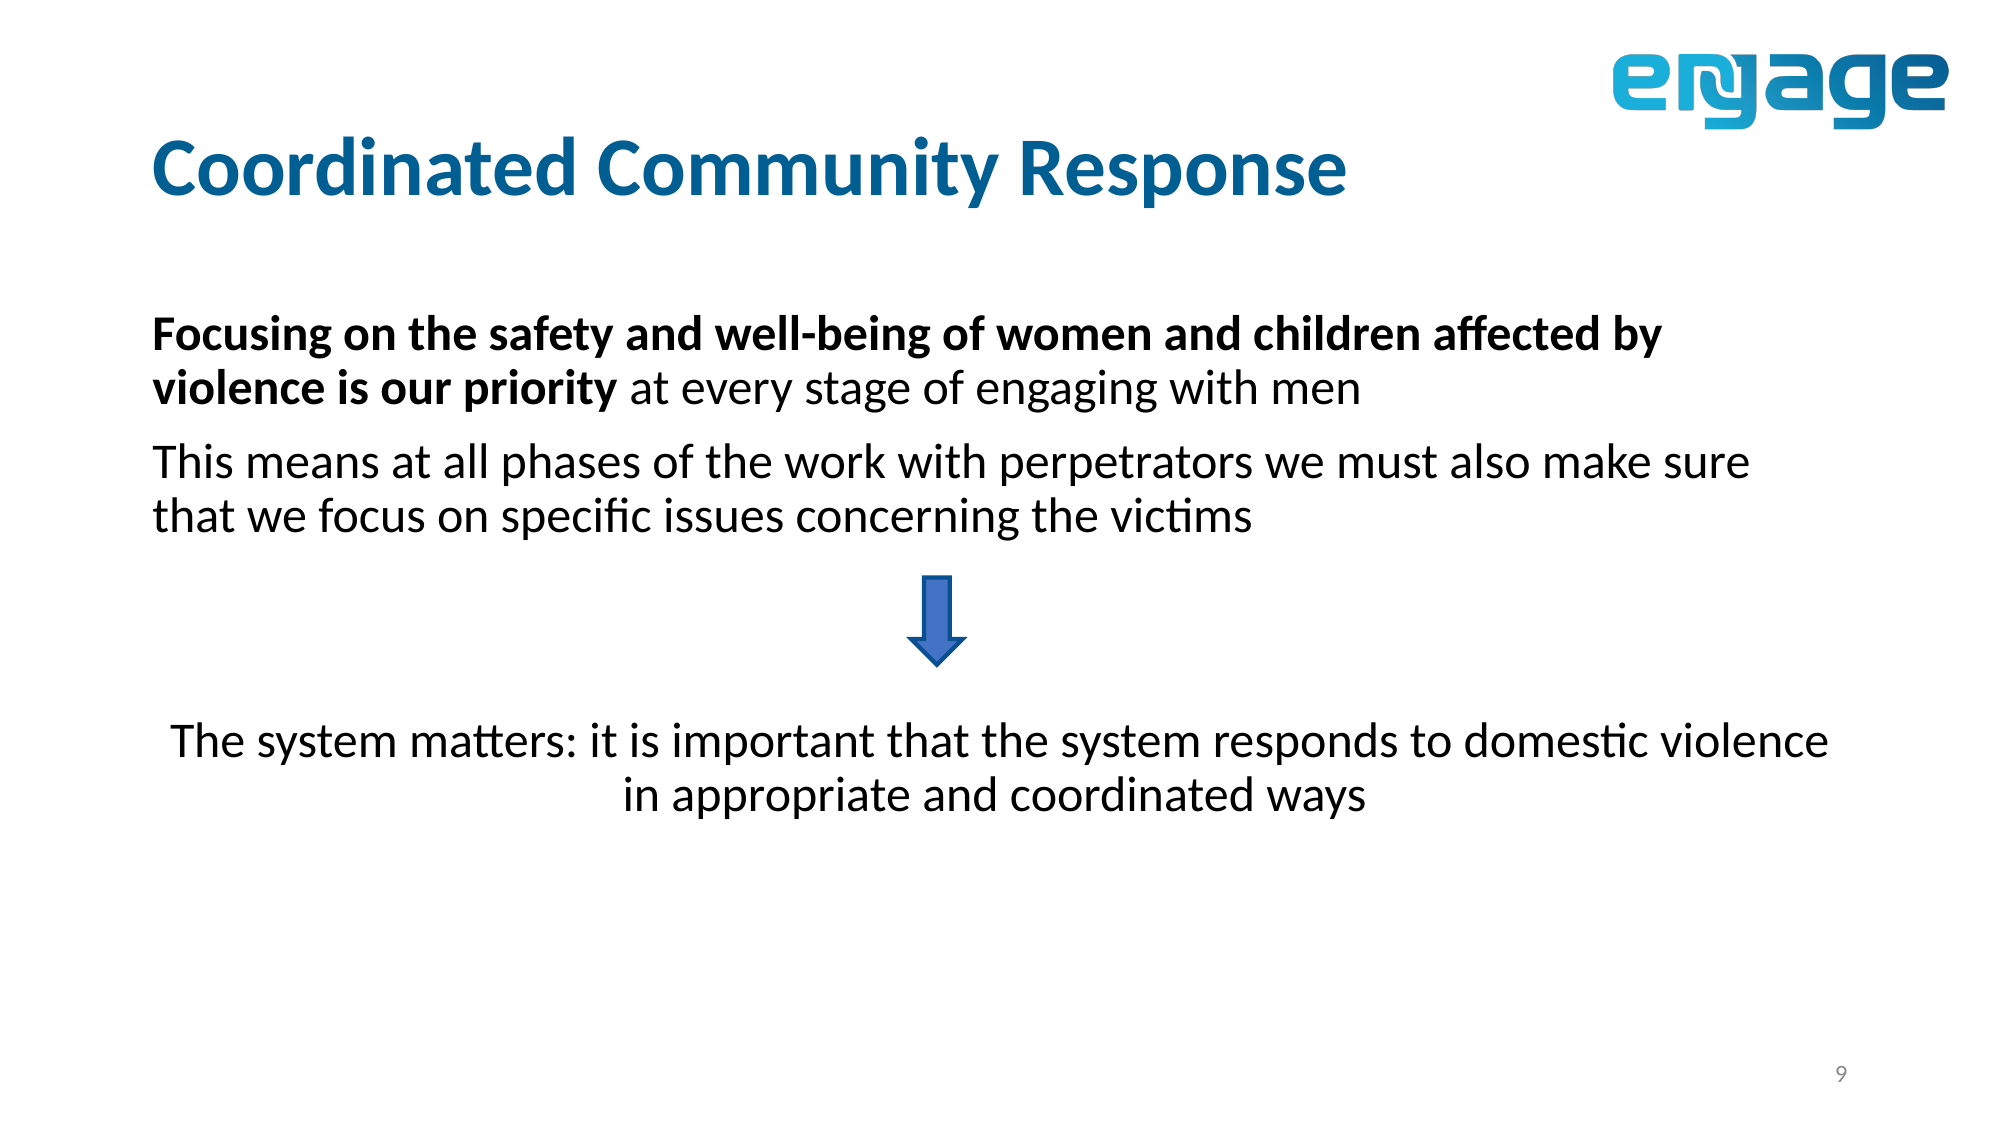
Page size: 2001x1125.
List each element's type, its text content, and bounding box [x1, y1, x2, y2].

slide_number 9 [1412, 1042, 1863, 1103]
list Focusing on the safety and well-being of women and children affected by violence is our priority at every stage of engaging with men This means at all phases of the work with perpetrators we must also make sure that we focus on specific issues concerning the victims The system matters: it is important that the system responds to domestic violence in appropriate and coordinated ways [137, 299, 1863, 1014]
text_box [911, 577, 963, 665]
title Coordinated Community Response [137, 59, 1863, 278]
picture [1558, 0, 2000, 166]
